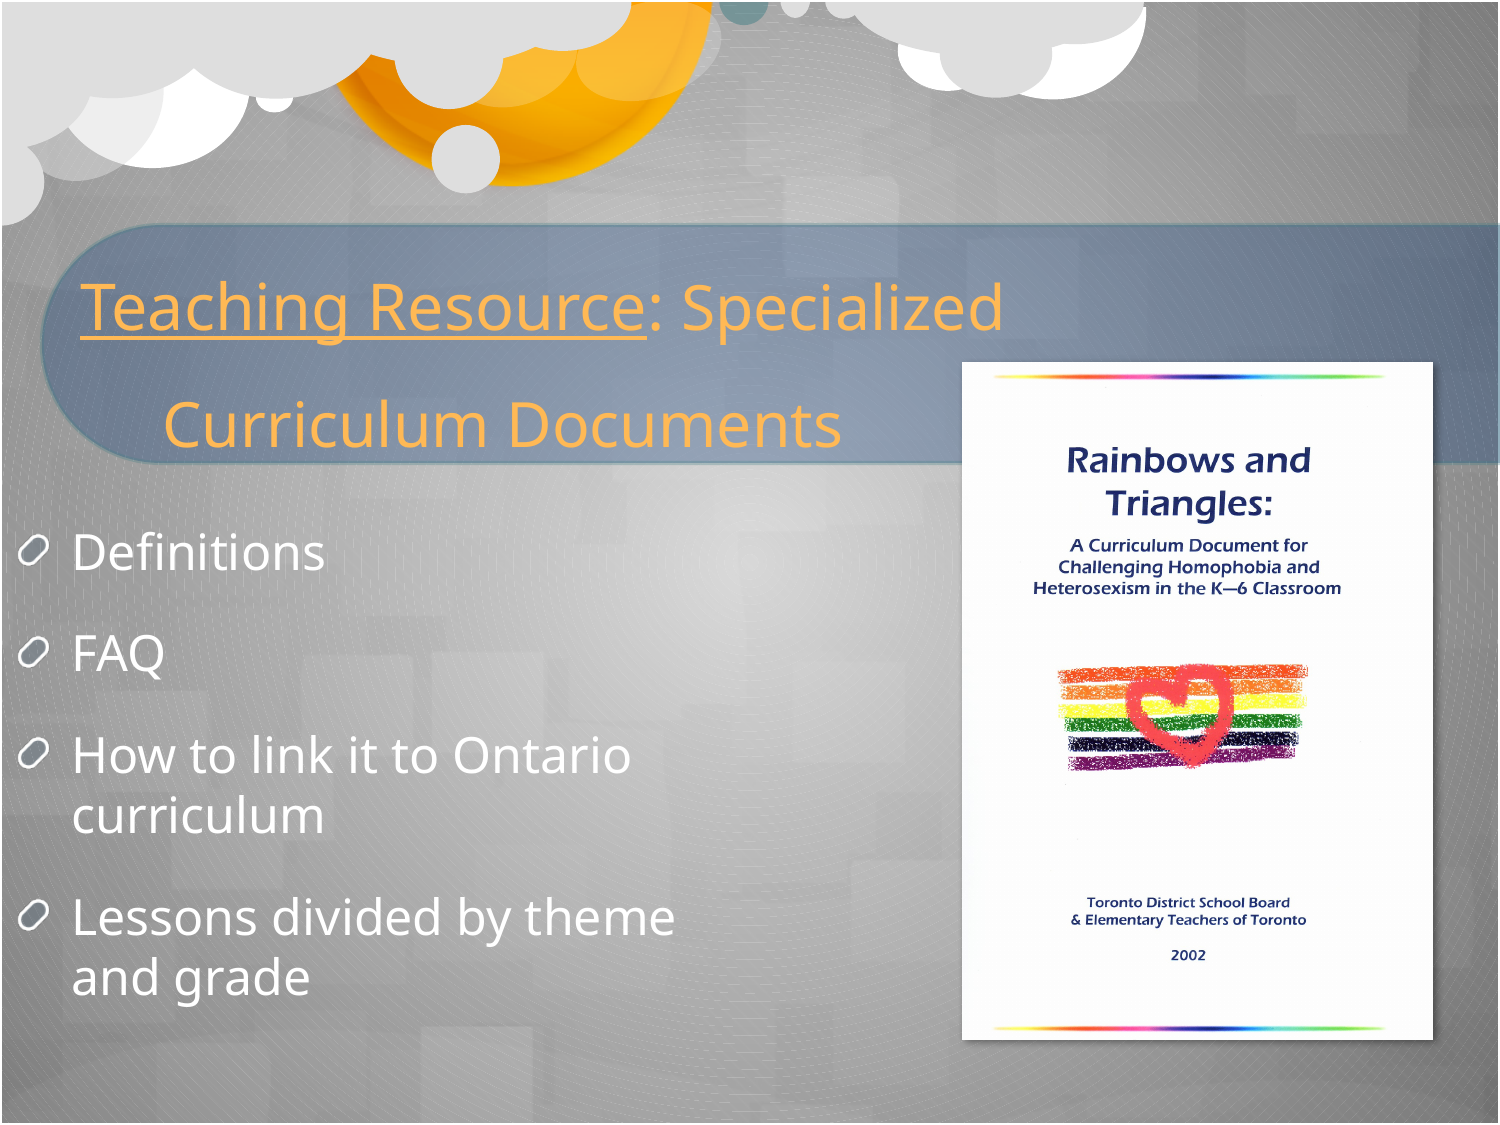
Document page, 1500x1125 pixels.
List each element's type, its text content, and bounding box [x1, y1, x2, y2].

picture [15, 532, 52, 568]
picture [15, 735, 52, 771]
picture [2, 2, 1498, 1123]
picture [44, 311, 50, 377]
picture [15, 634, 52, 670]
list Definitions FAQ How to link it to Ontario curriculum Lessons divided by theme and grade [0, 512, 738, 1075]
picture [15, 897, 52, 933]
title Teaching Resource: Specialized Curriculum Documents [50, 224, 1383, 463]
